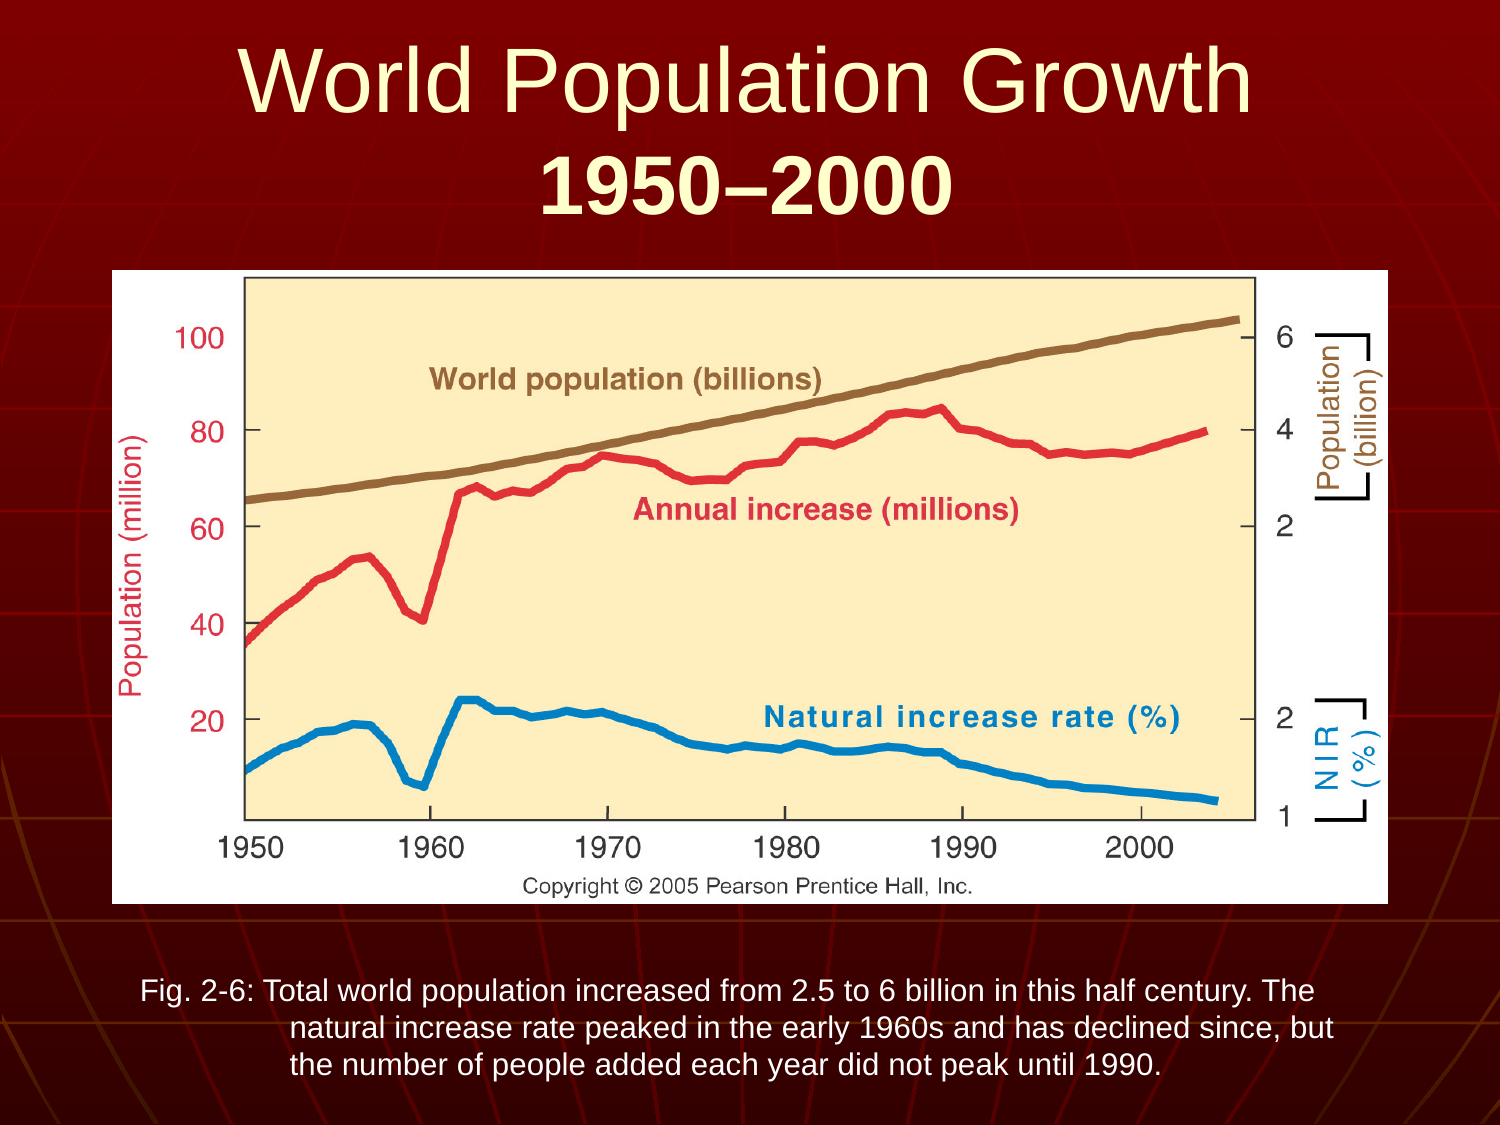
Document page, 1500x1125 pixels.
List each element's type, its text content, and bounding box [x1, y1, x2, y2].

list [112, 270, 1388, 904]
title World Population Growth 1950–2000 [75, 45, 1418, 207]
text_box Fig. 2-6: Total world population increased from 2.5 to 6 billion in this half century. The natural increase rate peaked in the early 1960s and has declined since, but the number of people added each year did not peak until 1990. [125, 962, 1384, 1090]
